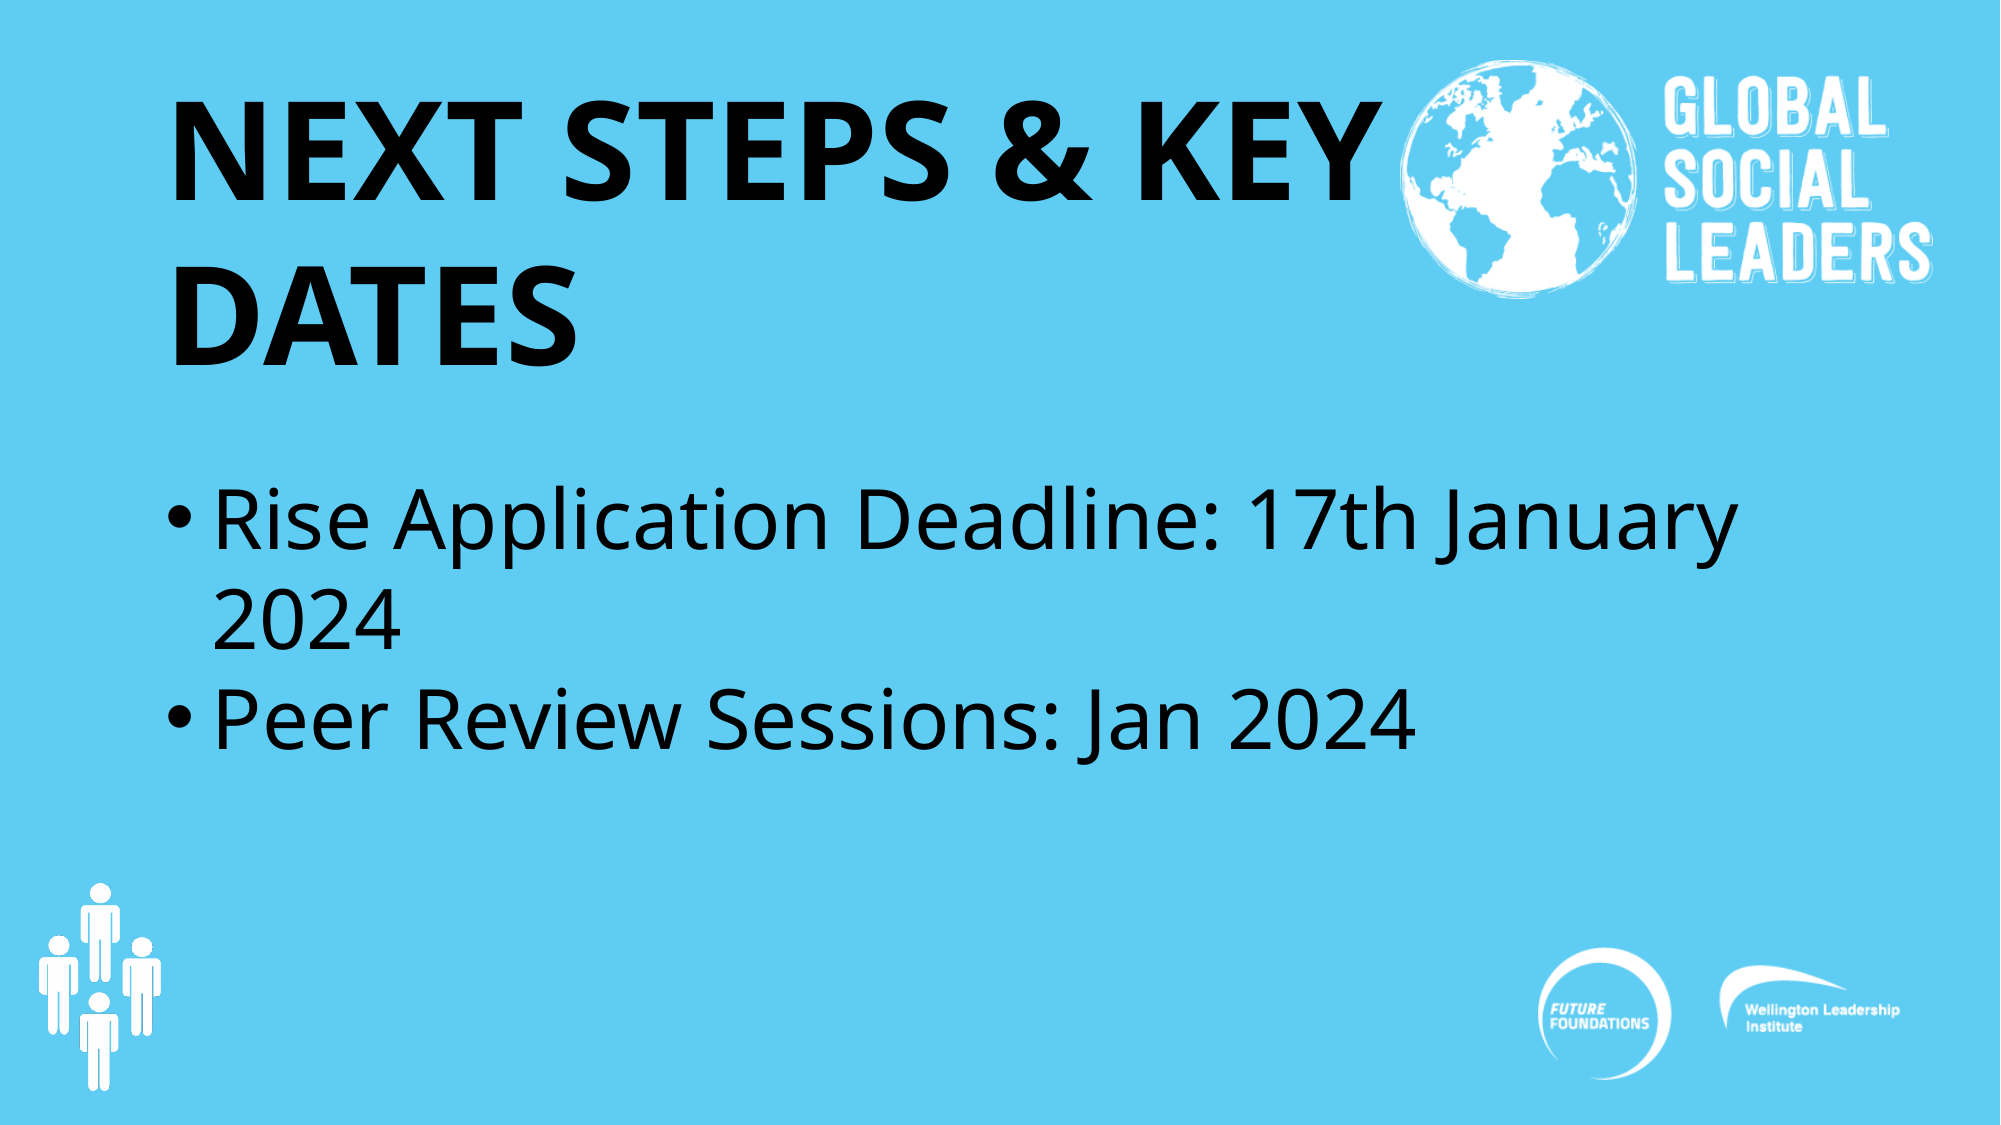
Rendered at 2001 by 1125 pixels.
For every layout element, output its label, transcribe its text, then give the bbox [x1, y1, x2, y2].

text_box NEXT STEPS & KEY DATES [149, 55, 1424, 401]
text_box Rise Application Deadline: 17th January 2024 Peer Review Sessions: Jan 2024 [150, 458, 1841, 844]
picture [1424, 60, 1933, 299]
picture [39, 883, 161, 1091]
picture [1538, 947, 1900, 1080]
